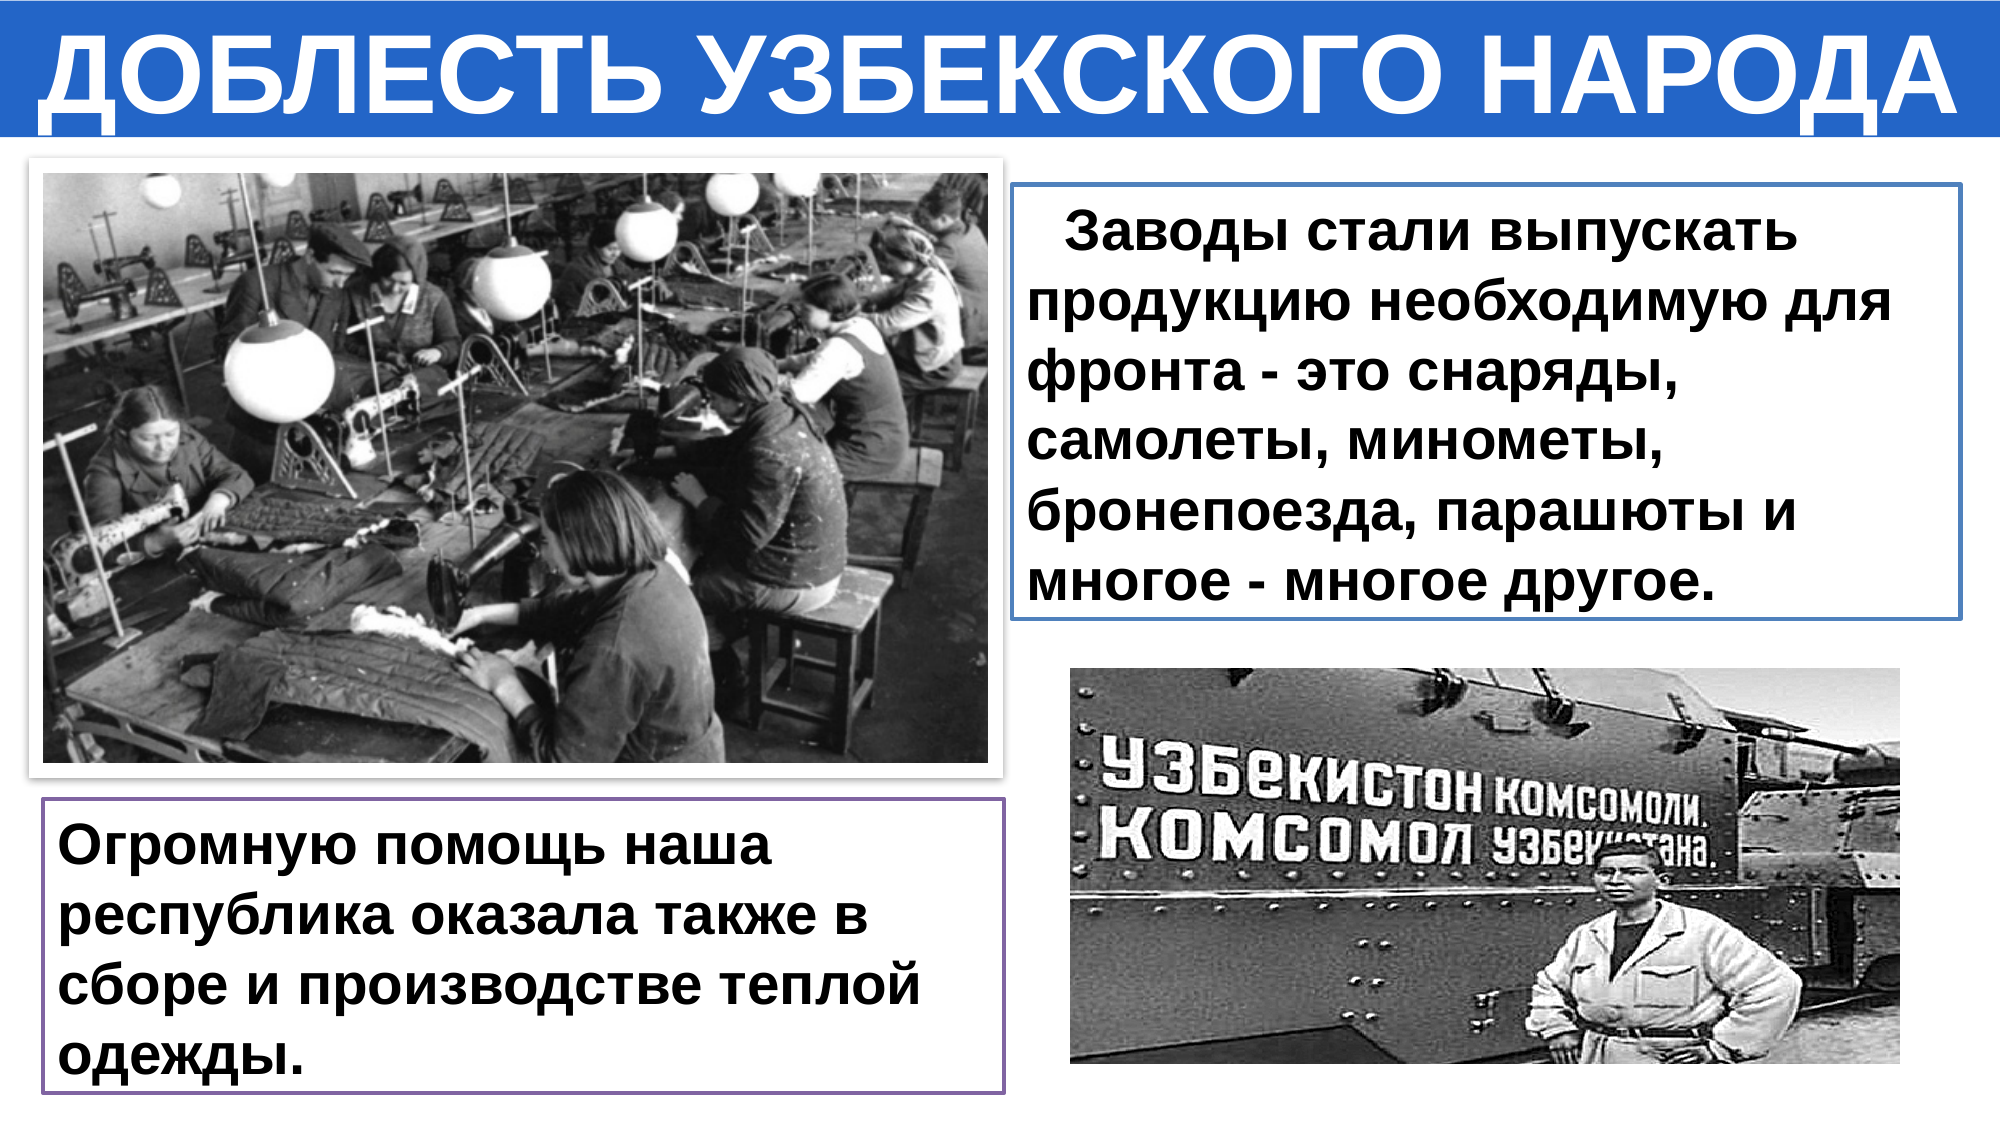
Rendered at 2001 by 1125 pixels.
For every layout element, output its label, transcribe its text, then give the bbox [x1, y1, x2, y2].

picture [42, 172, 989, 764]
text_box ДОБЛЕСТЬ УЗБЕКСКОГО НАРОДА [0, 0, 2000, 138]
text_box Заводы стали выпускать продукцию необходимую для фронта - это снаряды, самолеты, минометы, бронепоезда, парашюты и многое - многое другое. [1010, 182, 1963, 621]
text_box Огромную помощь наша республика оказала также в сборе и производстве теплой одежды. [41, 797, 1006, 1095]
picture [1070, 668, 1900, 1065]
